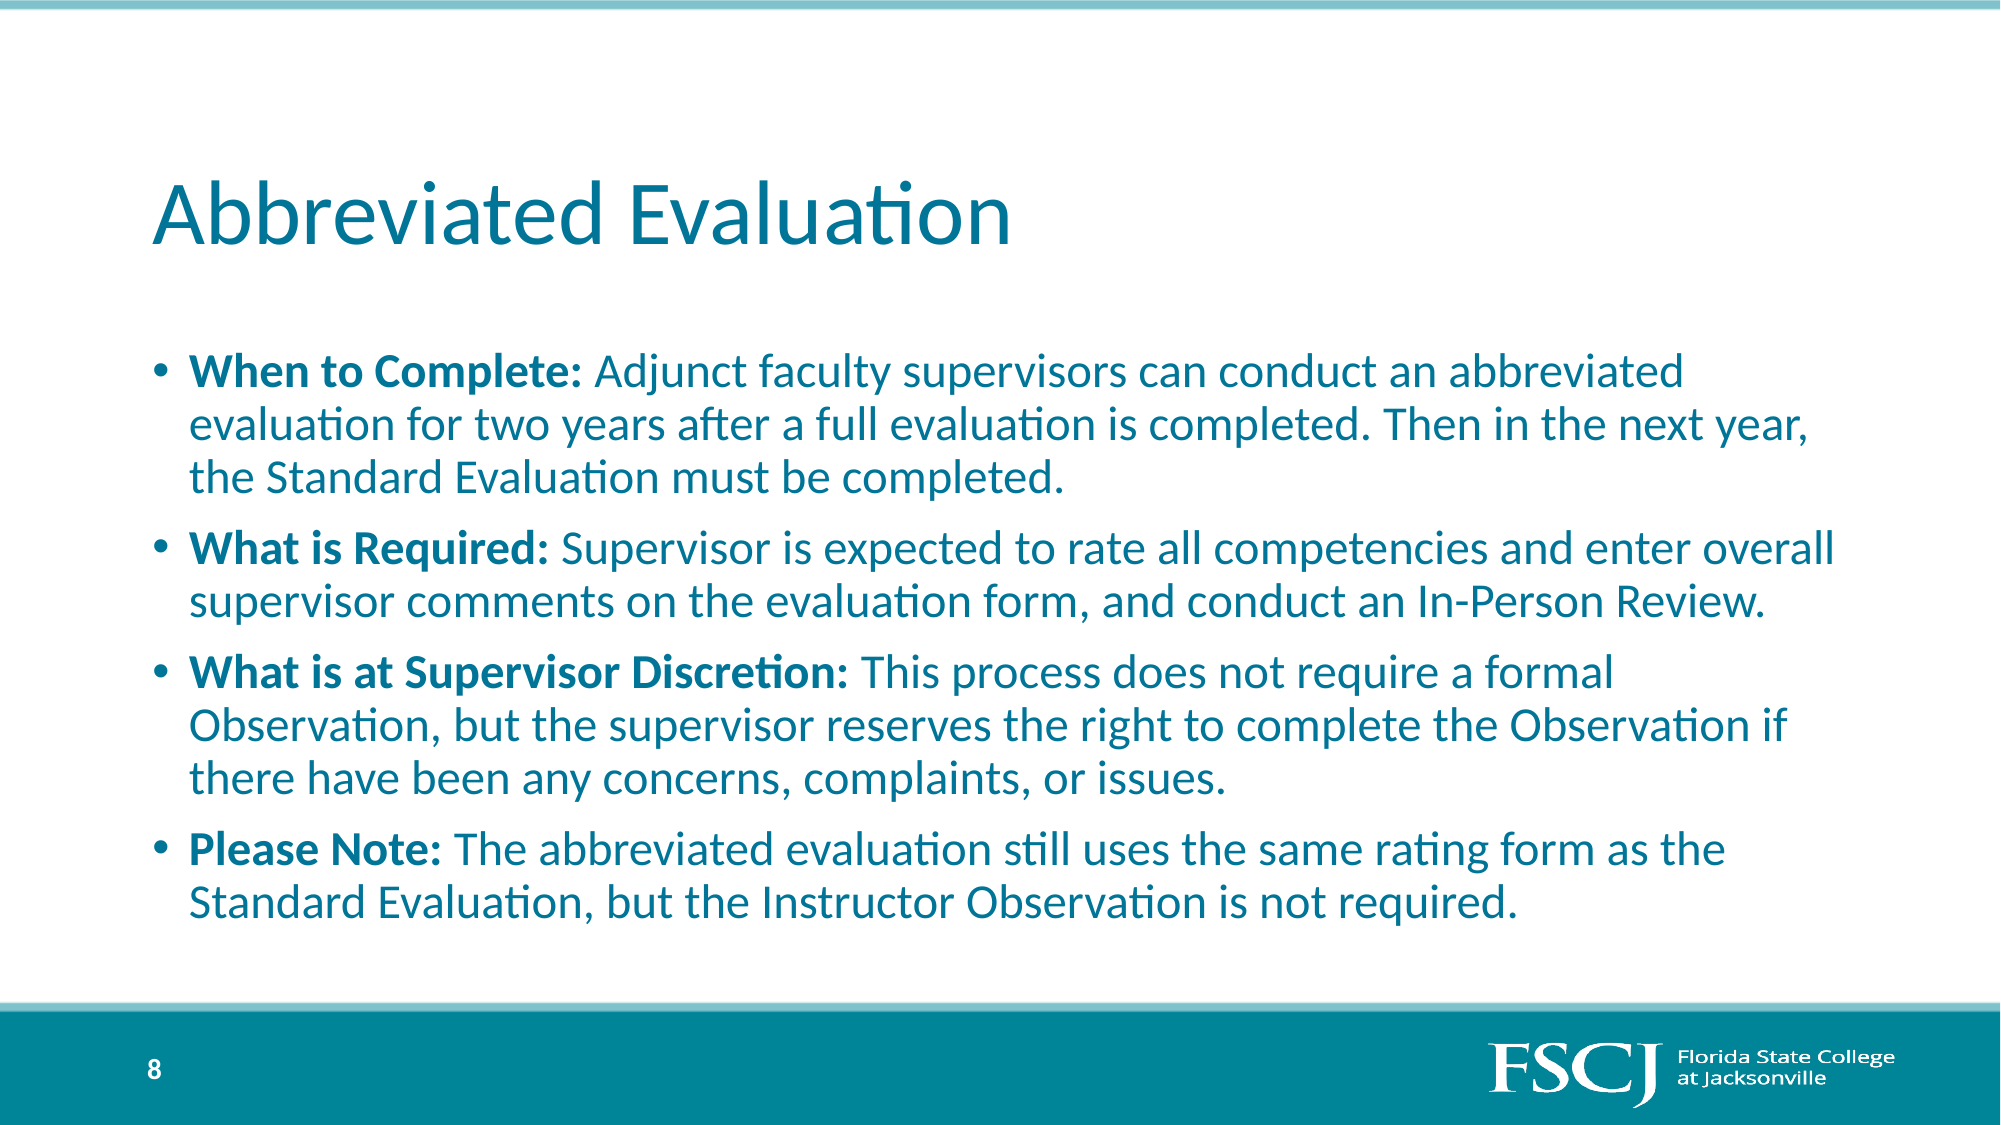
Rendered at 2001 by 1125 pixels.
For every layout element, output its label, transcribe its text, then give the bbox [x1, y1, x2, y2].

title Abbreviated Evaluation [137, 106, 1863, 324]
list When to Complete: Adjunct faculty supervisors can conduct an abbreviated evaluation for two years after a full evaluation is completed. Then in the next year, the Standard Evaluation must be completed. What is Required: Supervisor is expected to rate all competencies and enter overall supervisor comments on the evaluation form, and conduct an In-Person Review. What is at Supervisor Discretion: This process does not require a formal Observation, but the supervisor reserves the right to complete the Observation if there have been any concerns, complaints, or issues. Please Note: The abbreviated evaluation still uses the same rating form as the Standard Evaluation, but the Instructor Observation is not required. [137, 338, 1863, 960]
picture [0, 0, 2001, 1125]
